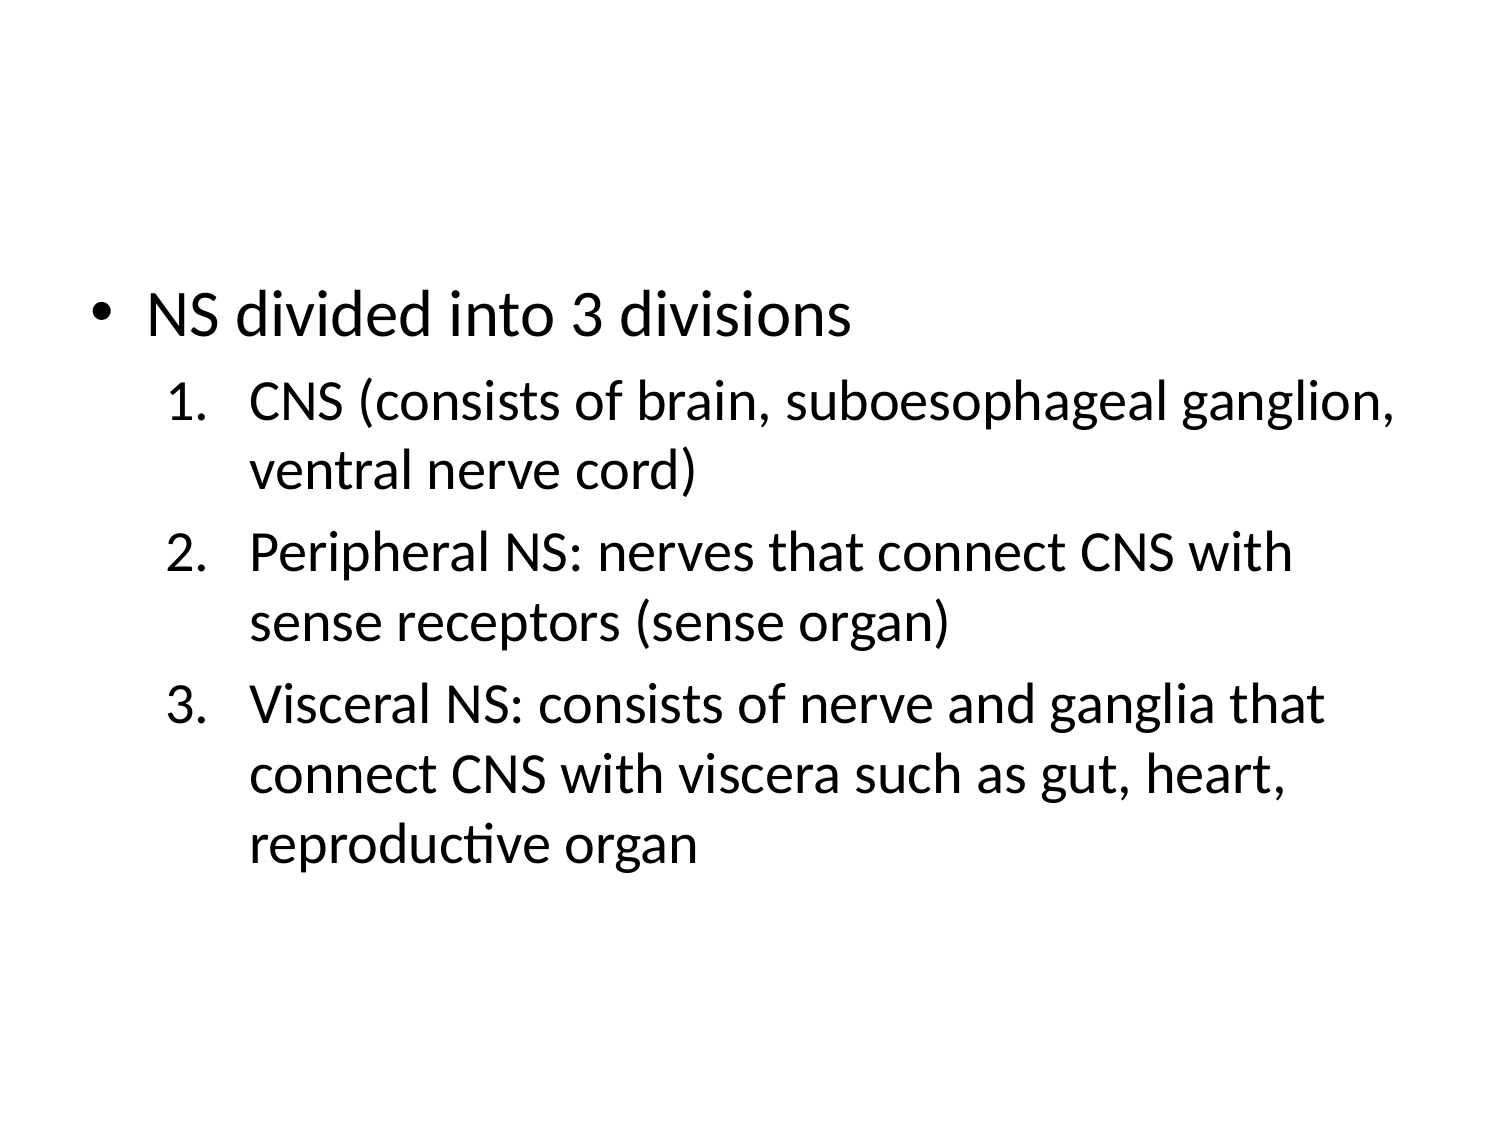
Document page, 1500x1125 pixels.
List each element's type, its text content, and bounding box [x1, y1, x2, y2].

list NS divided into 3 divisions CNS (consists of brain, suboesophageal ganglion, ventral nerve cord) Peripheral NS: nerves that connect CNS with sense receptors (sense organ) Visceral NS: consists of nerve and ganglia that connect CNS with viscera such as gut, heart, reproductive organ [75, 262, 1425, 1005]
